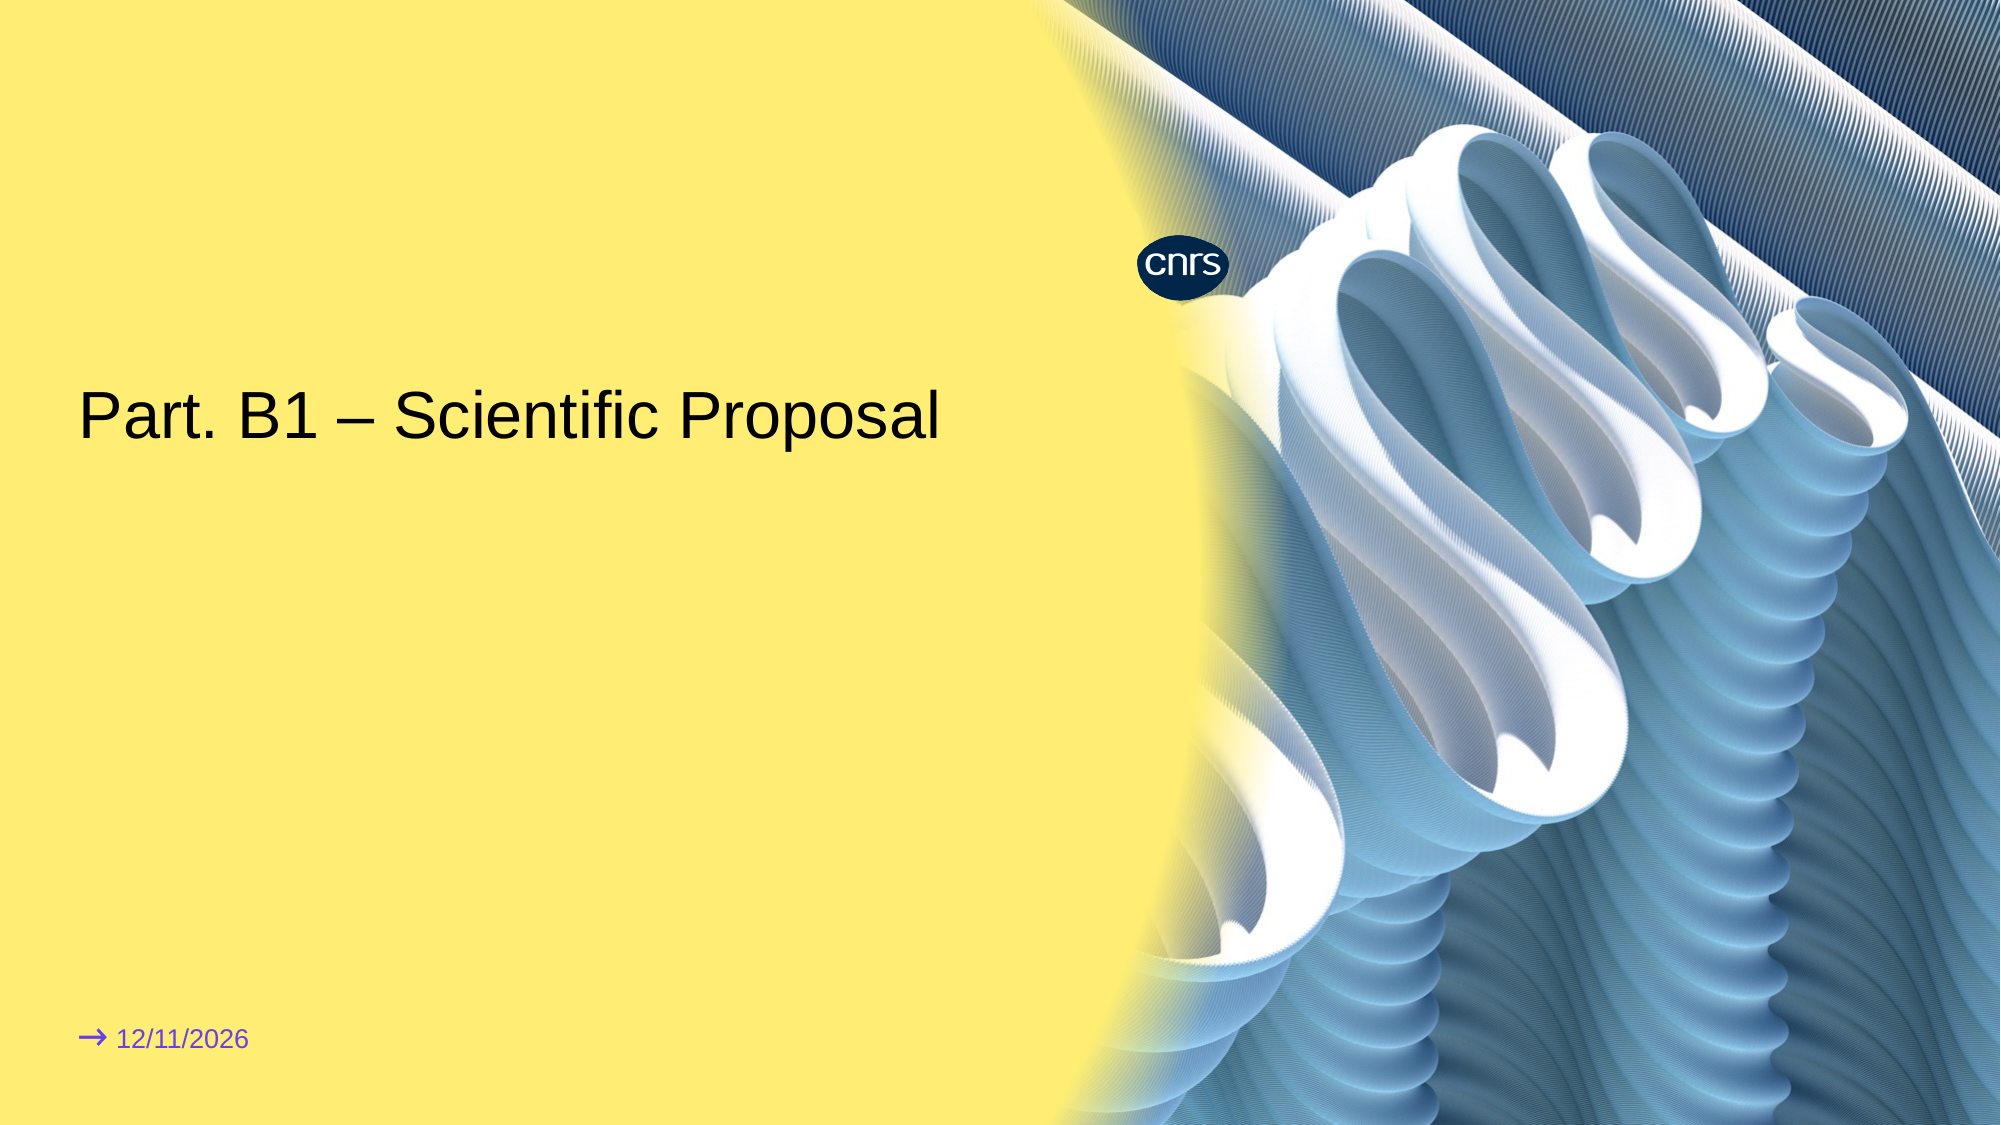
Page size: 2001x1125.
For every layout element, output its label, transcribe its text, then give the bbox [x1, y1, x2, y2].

title Part. B1 – Scientific Proposal [78, 381, 1463, 594]
picture [0, 0, 2000, 1125]
